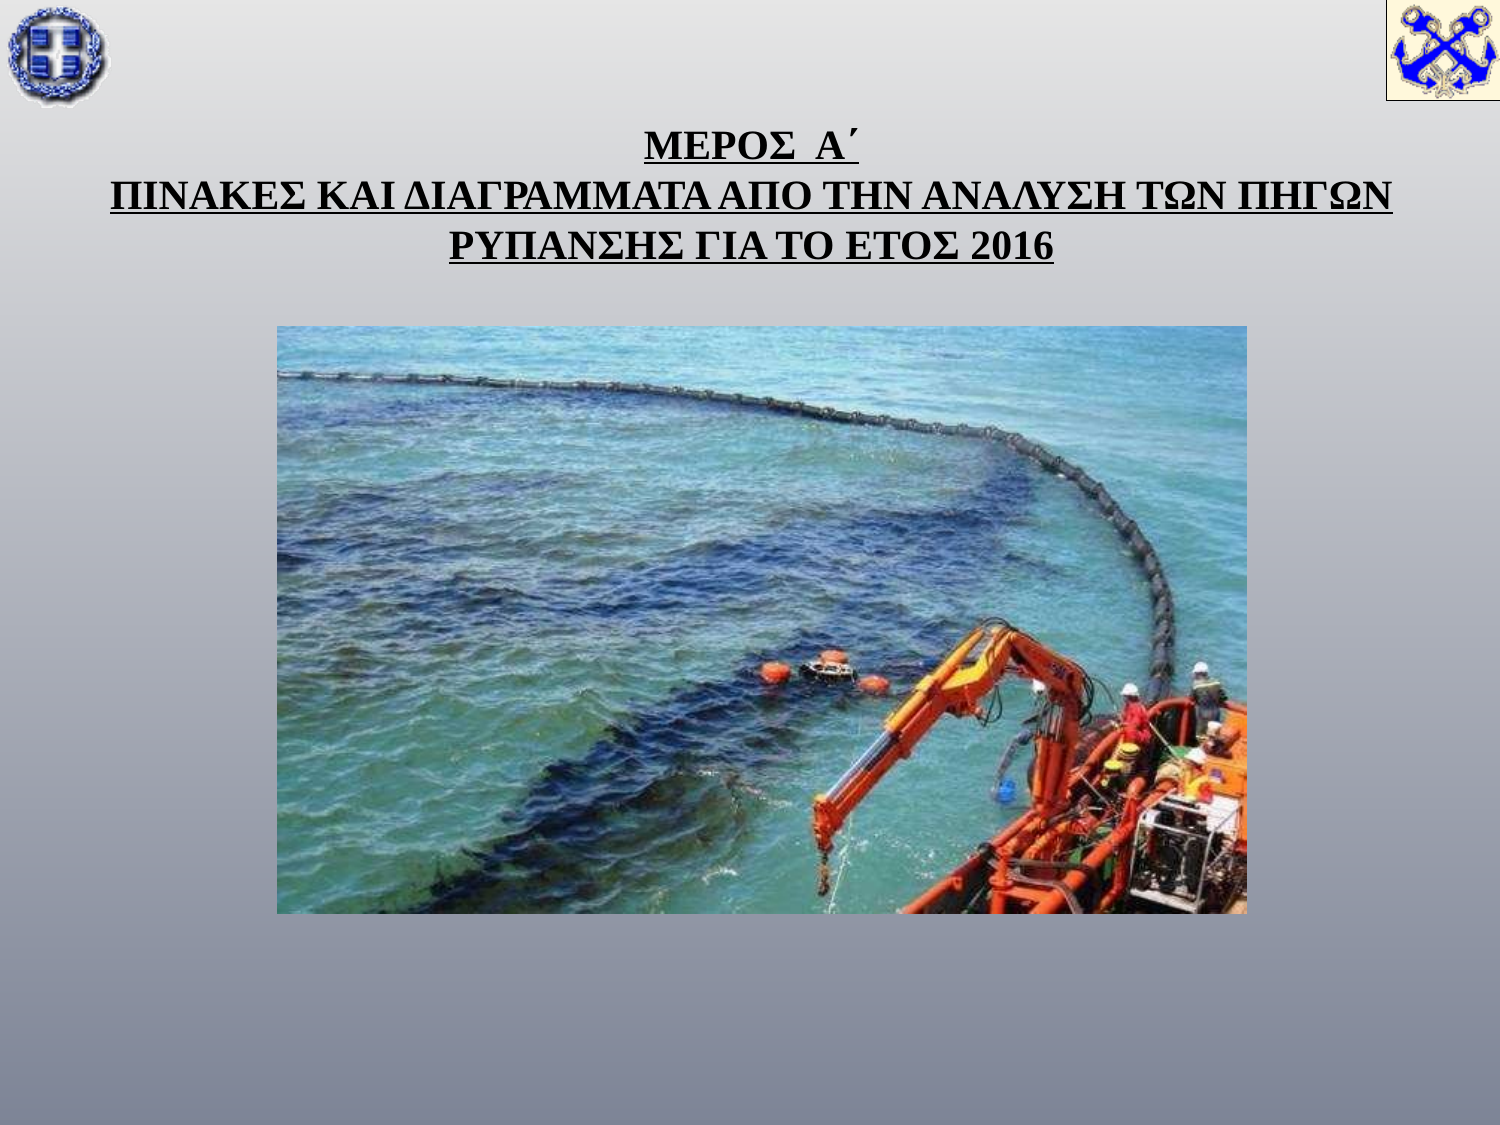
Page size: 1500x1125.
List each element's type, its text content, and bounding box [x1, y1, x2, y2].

picture [277, 325, 1247, 914]
picture [1387, 0, 1500, 100]
picture [0, 0, 117, 114]
title ΜΕΡΟΣ Α΄ ΠΙΝΑΚΕΣ ΚΑΙ ΔΙΑΓΡΑΜΜΑΤΑ ΑΠΟ ΤΗΝ ΑΝΑΛΥΣΗ ΤΩΝ ΠΗΓΩΝ ΡΥΠΑΝΣΗΣ ΓΙΑ ΤΟ ΕΤΟΣ 2016 [76, 125, 1427, 268]
